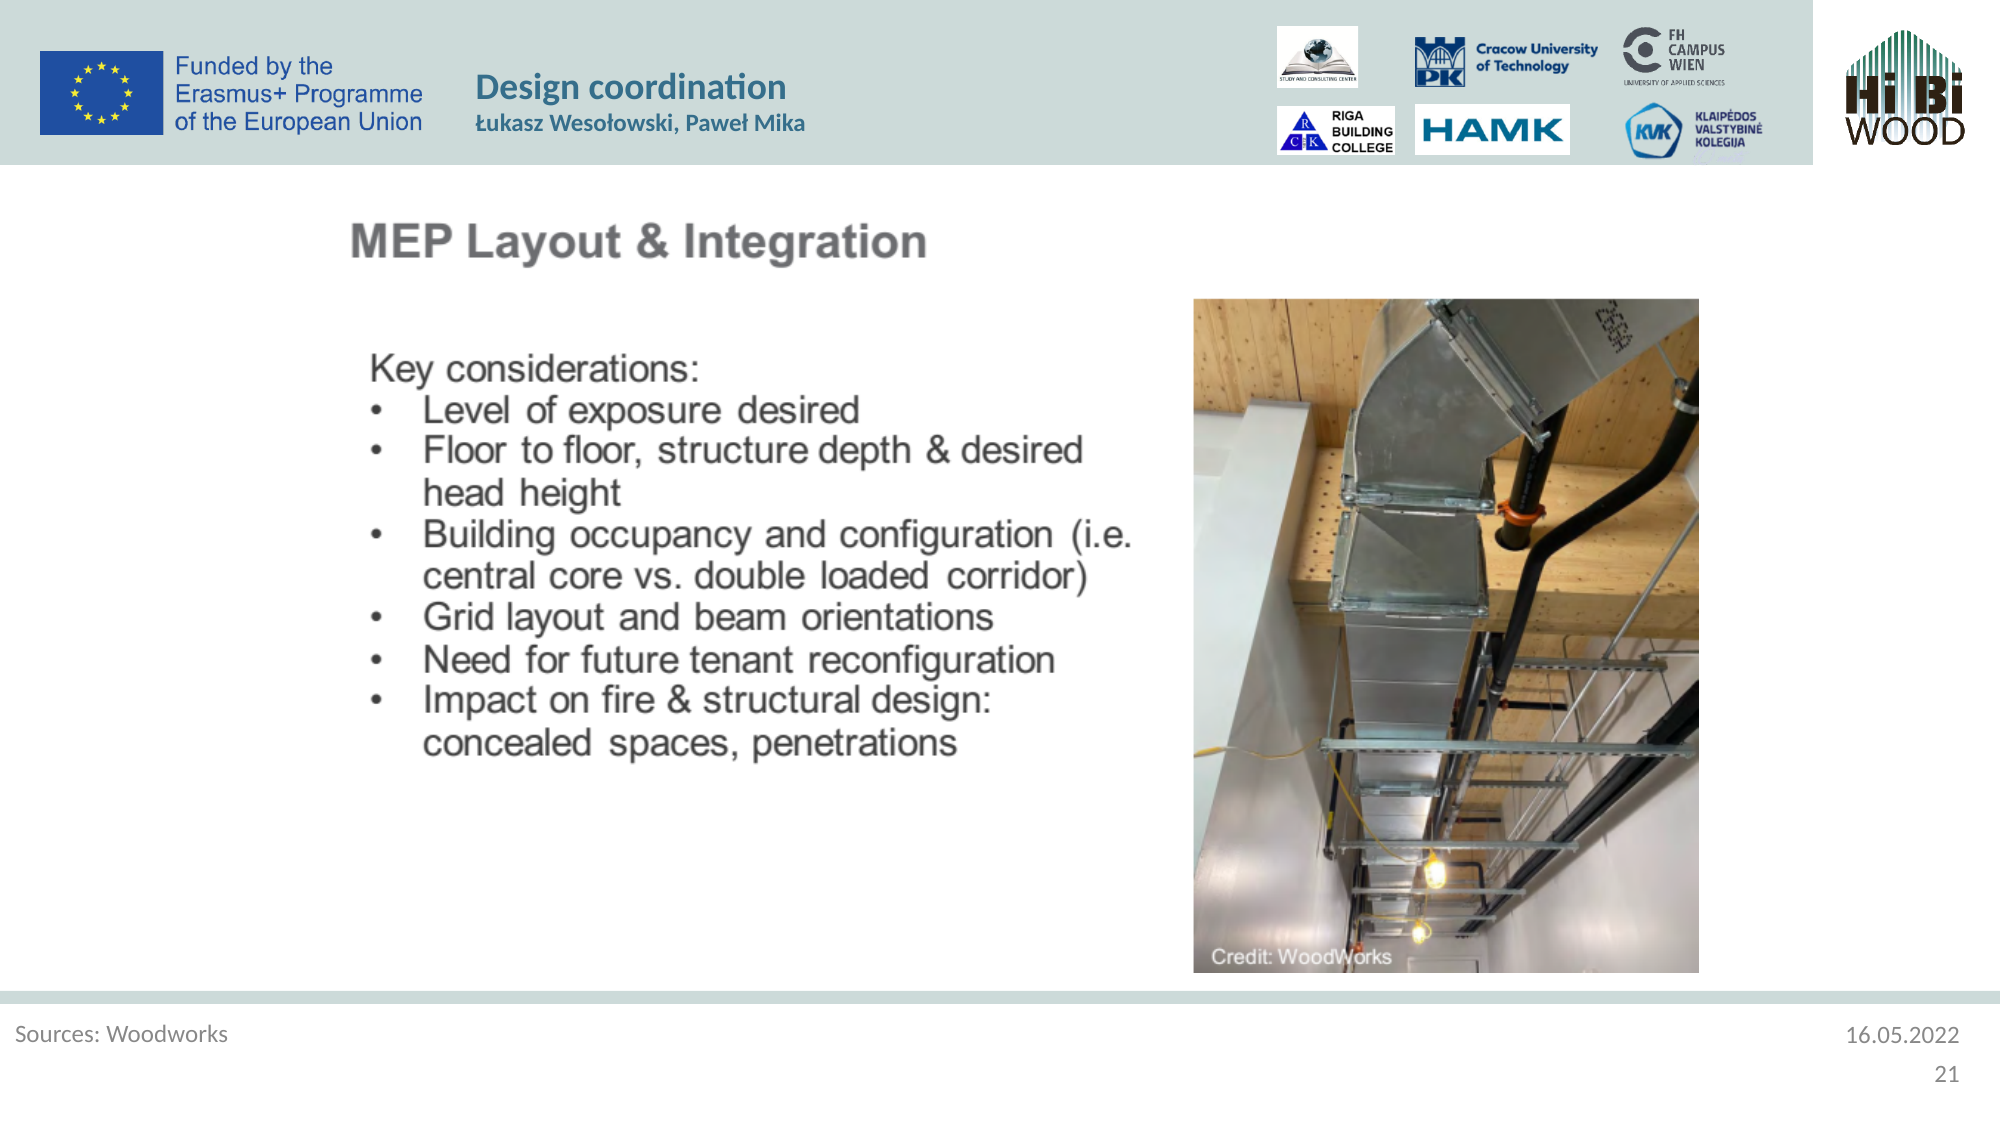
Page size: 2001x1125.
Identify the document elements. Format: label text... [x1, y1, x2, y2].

picture [1277, 26, 1359, 54]
text_box Design coordination Łukasz Wesołowski, Paweł Mika [460, 54, 1520, 145]
picture [1820, 11, 1987, 168]
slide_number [1524, 1003, 1975, 1042]
picture [281, 174, 1700, 973]
picture [1415, 37, 1598, 87]
picture [1415, 104, 1570, 155]
picture [1621, 97, 1766, 171]
picture [1277, 145, 1395, 155]
slide_number 21 [1524, 1042, 1975, 1103]
picture [1621, 25, 1726, 87]
picture [40, 51, 422, 135]
footer Sources: Woodworks [0, 1002, 675, 1063]
